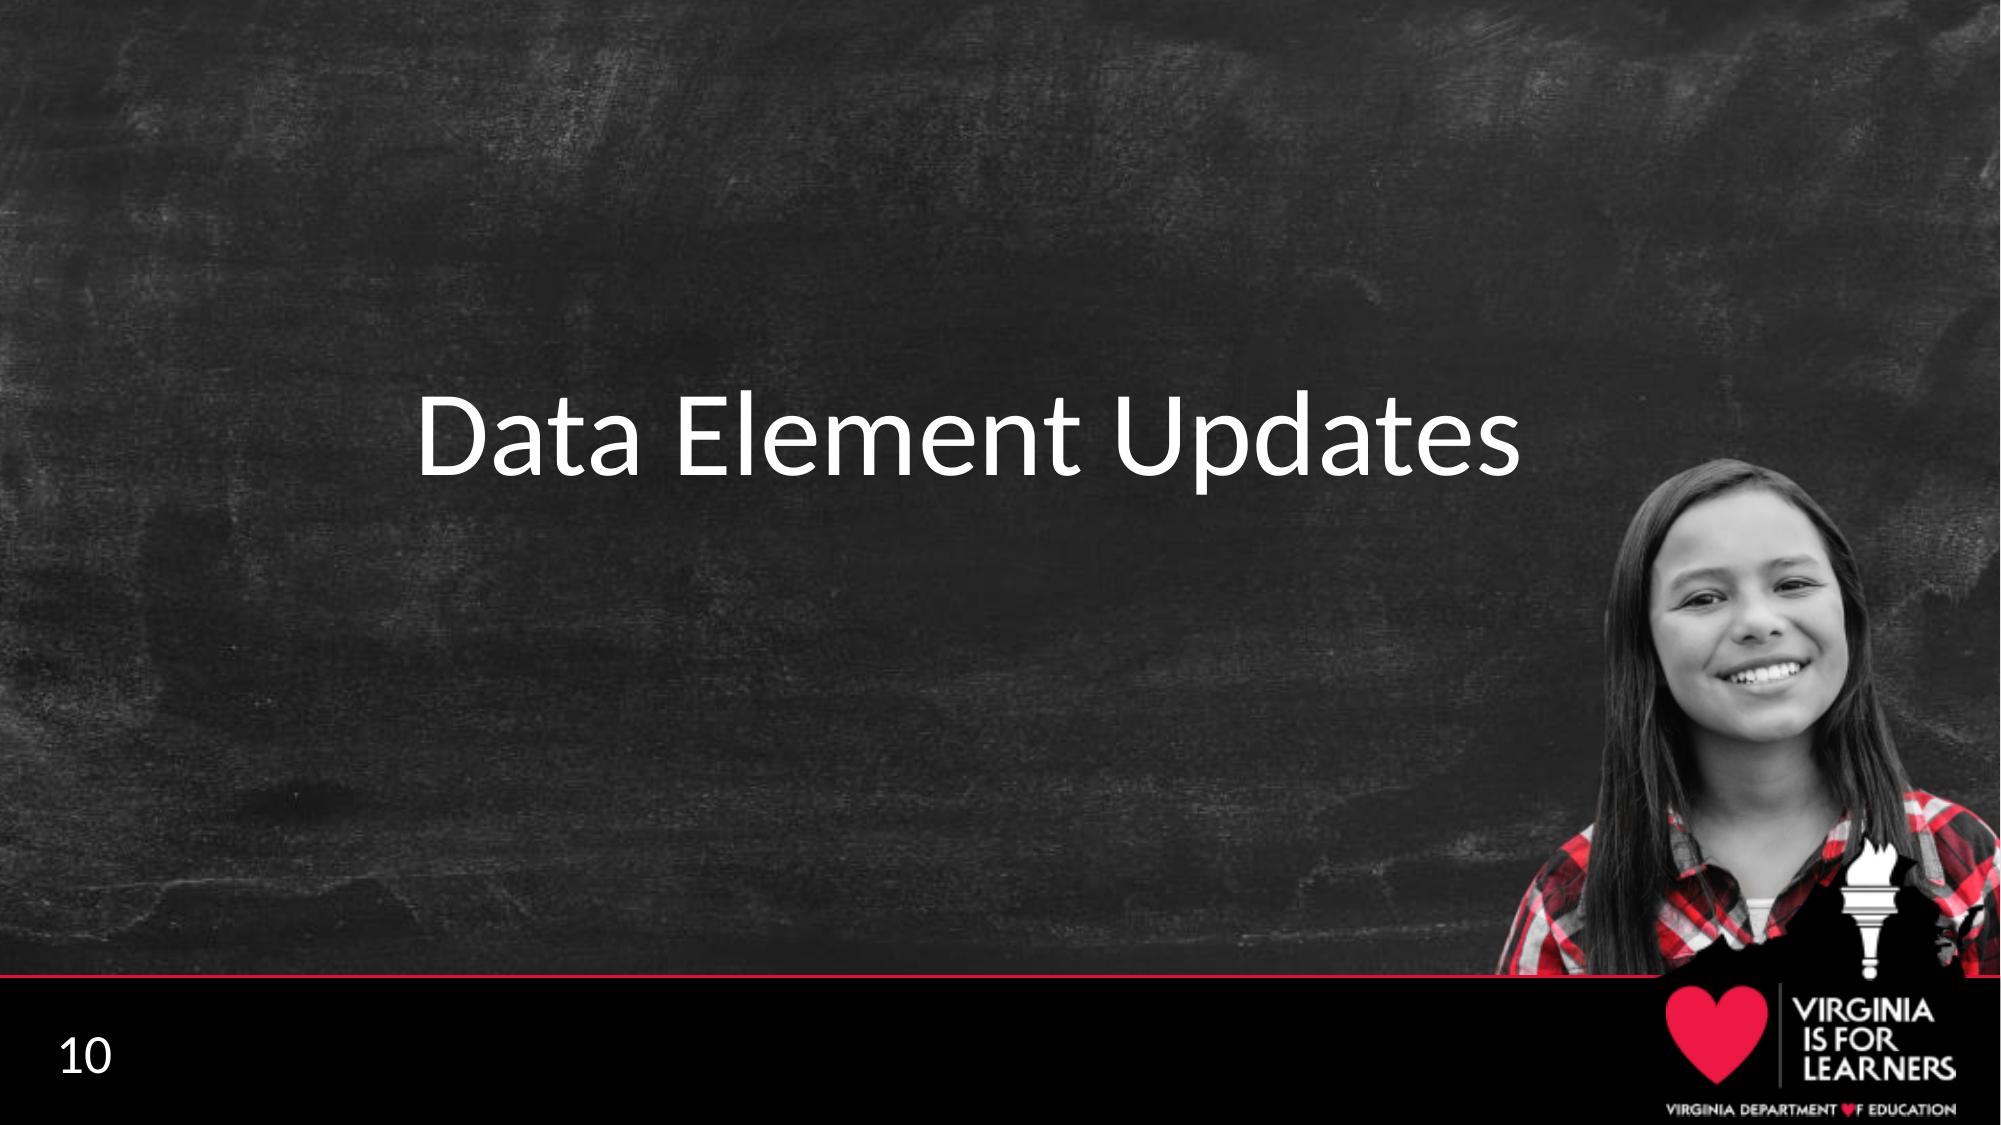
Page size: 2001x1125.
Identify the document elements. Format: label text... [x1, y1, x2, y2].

picture [0, 0, 2001, 981]
title Data Element Updates [0, 345, 1984, 534]
picture [1666, 983, 1956, 1117]
